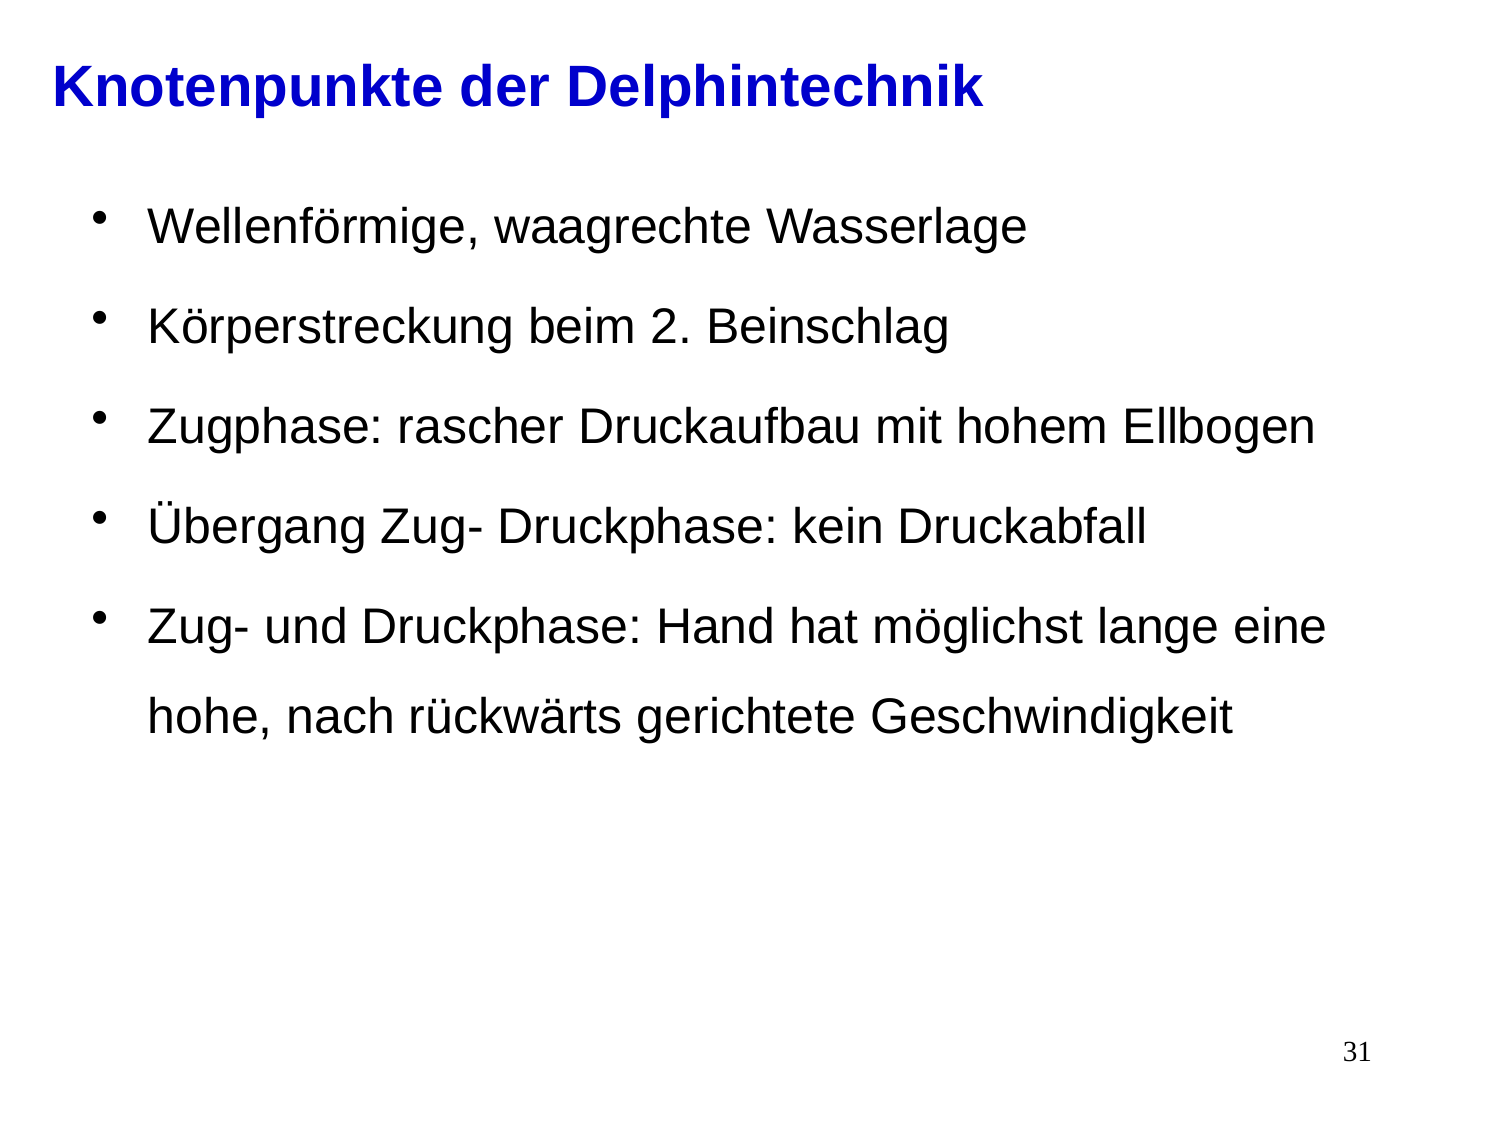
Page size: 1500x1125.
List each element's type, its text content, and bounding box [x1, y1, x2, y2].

list Wellenförmige, waagrechte Wasserlage Körperstreckung beim 2. Beinschlag Zugphase: rascher Druckaufbau mit hohem Ellbogen Übergang Zug- Druckphase: kein Druckabfall Zug- und Druckphase: Hand hat möglichst lange eine hohe, nach rückwärts gerichtete Geschwindigkeit [76, 156, 1364, 782]
slide_number 31 [1074, 1025, 1388, 1100]
title Knotenpunkte der Delphintechnik [37, 26, 1313, 140]
